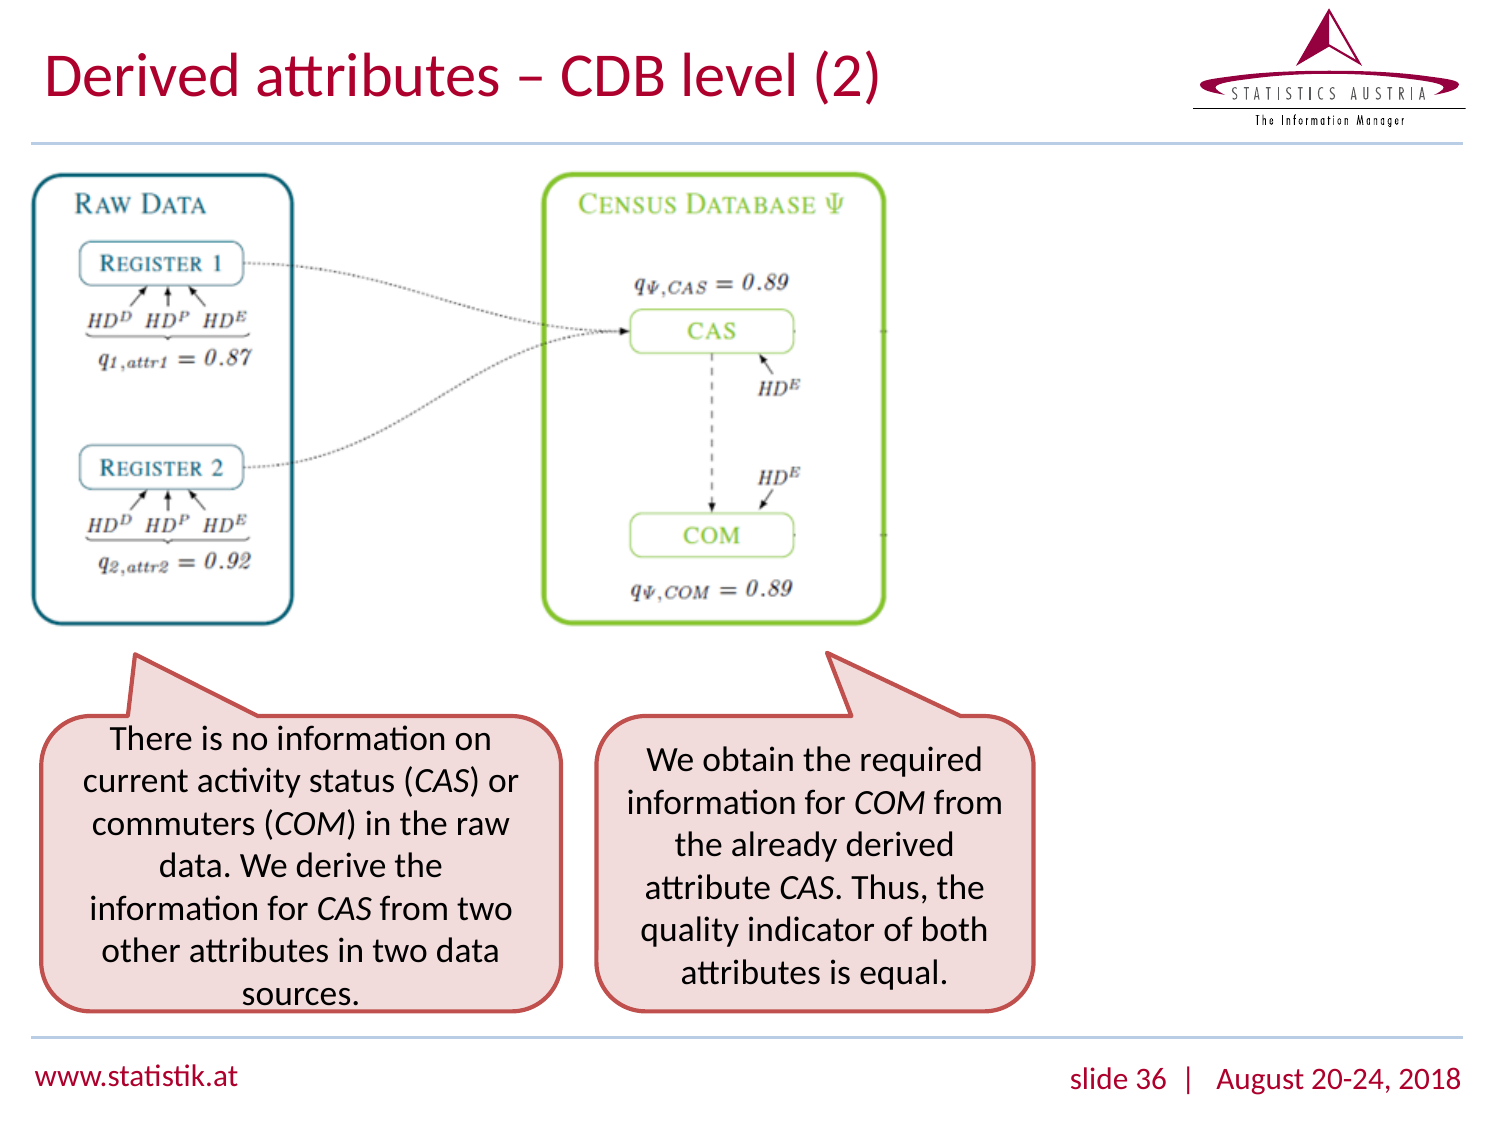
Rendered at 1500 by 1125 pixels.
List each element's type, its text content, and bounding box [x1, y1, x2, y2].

text_box We obtain the required information for COM from the already derived attribute CAS. Thus, the quality indicator of both attributes is equal. [594, 650, 1036, 1014]
title Derived attributes – CDB level (2) [29, 38, 1174, 118]
picture [29, 160, 896, 637]
text_box There is no information on current activity status (CAS) or commuters (COM) in the raw data. We derive the information for CAS from two other attributes in two data sources. [39, 652, 564, 1014]
